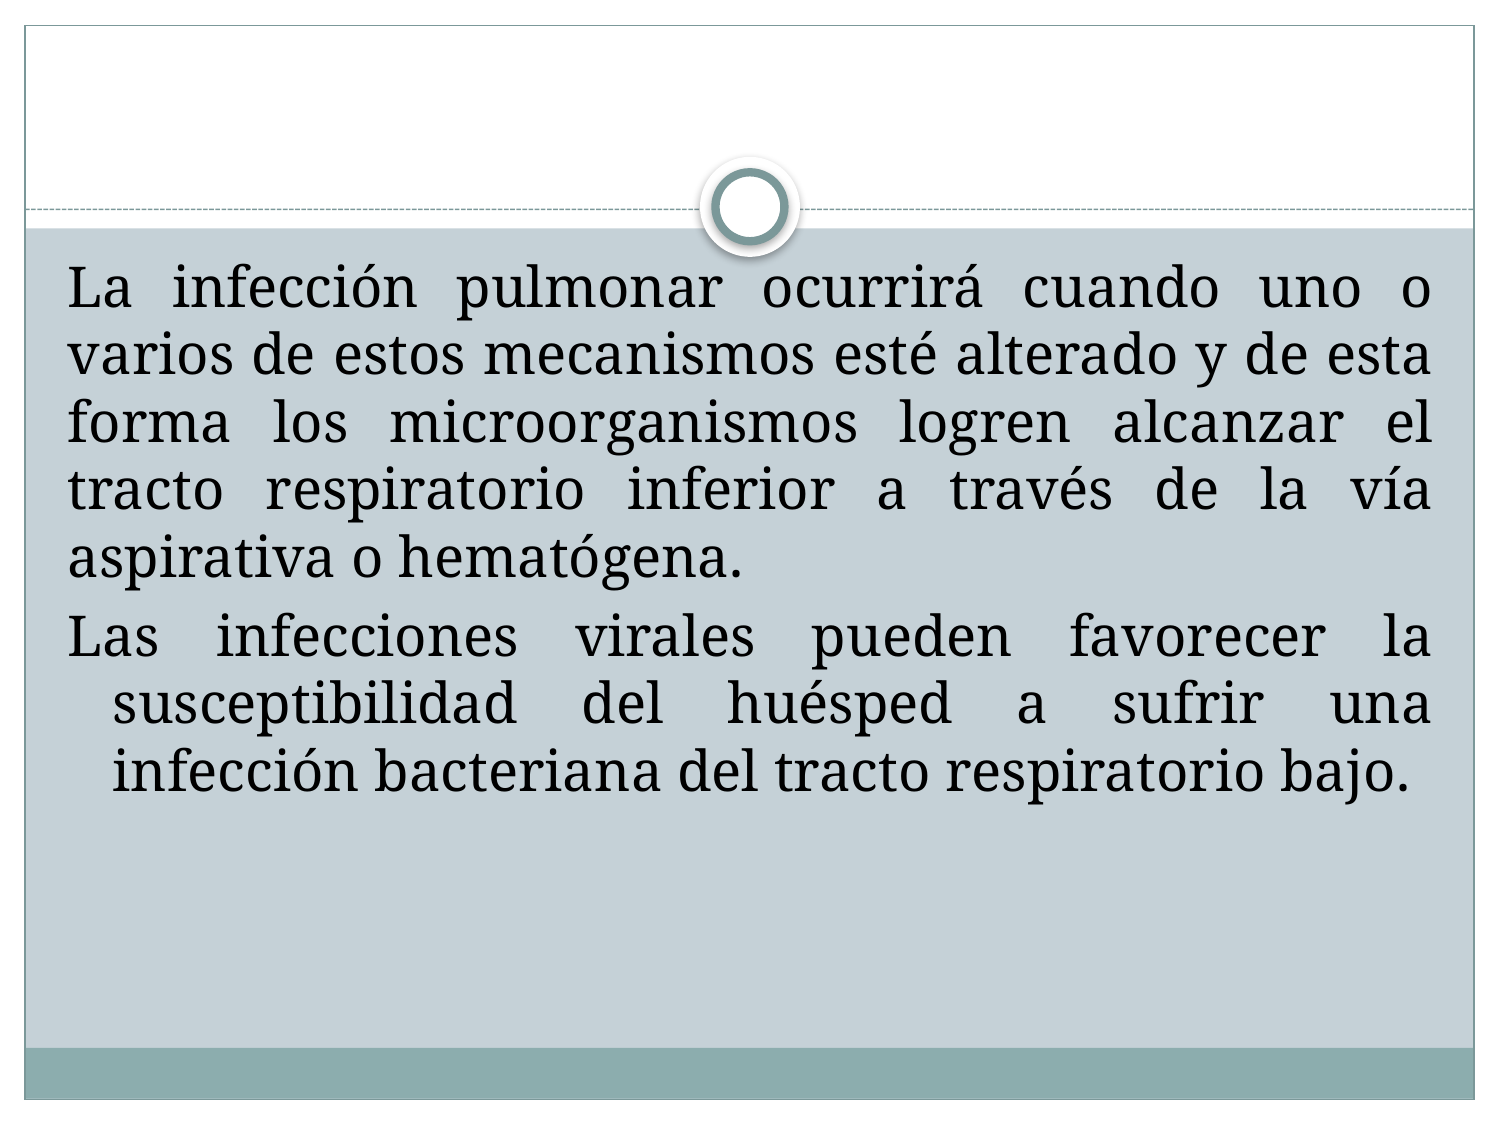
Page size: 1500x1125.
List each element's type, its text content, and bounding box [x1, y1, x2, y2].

list La infección pulmonar ocurrirá cuando uno o varios de estos mecanismos esté alterado y de esta forma los microorganismos logren alcanzar el tracto respiratorio inferior a través de la vía aspirativa o hematógena. Las infecciones virales pueden favorecer la susceptibilidad del huésped a sufrir una infección bacteriana del tracto respiratorio bajo. [53, 243, 1449, 1125]
